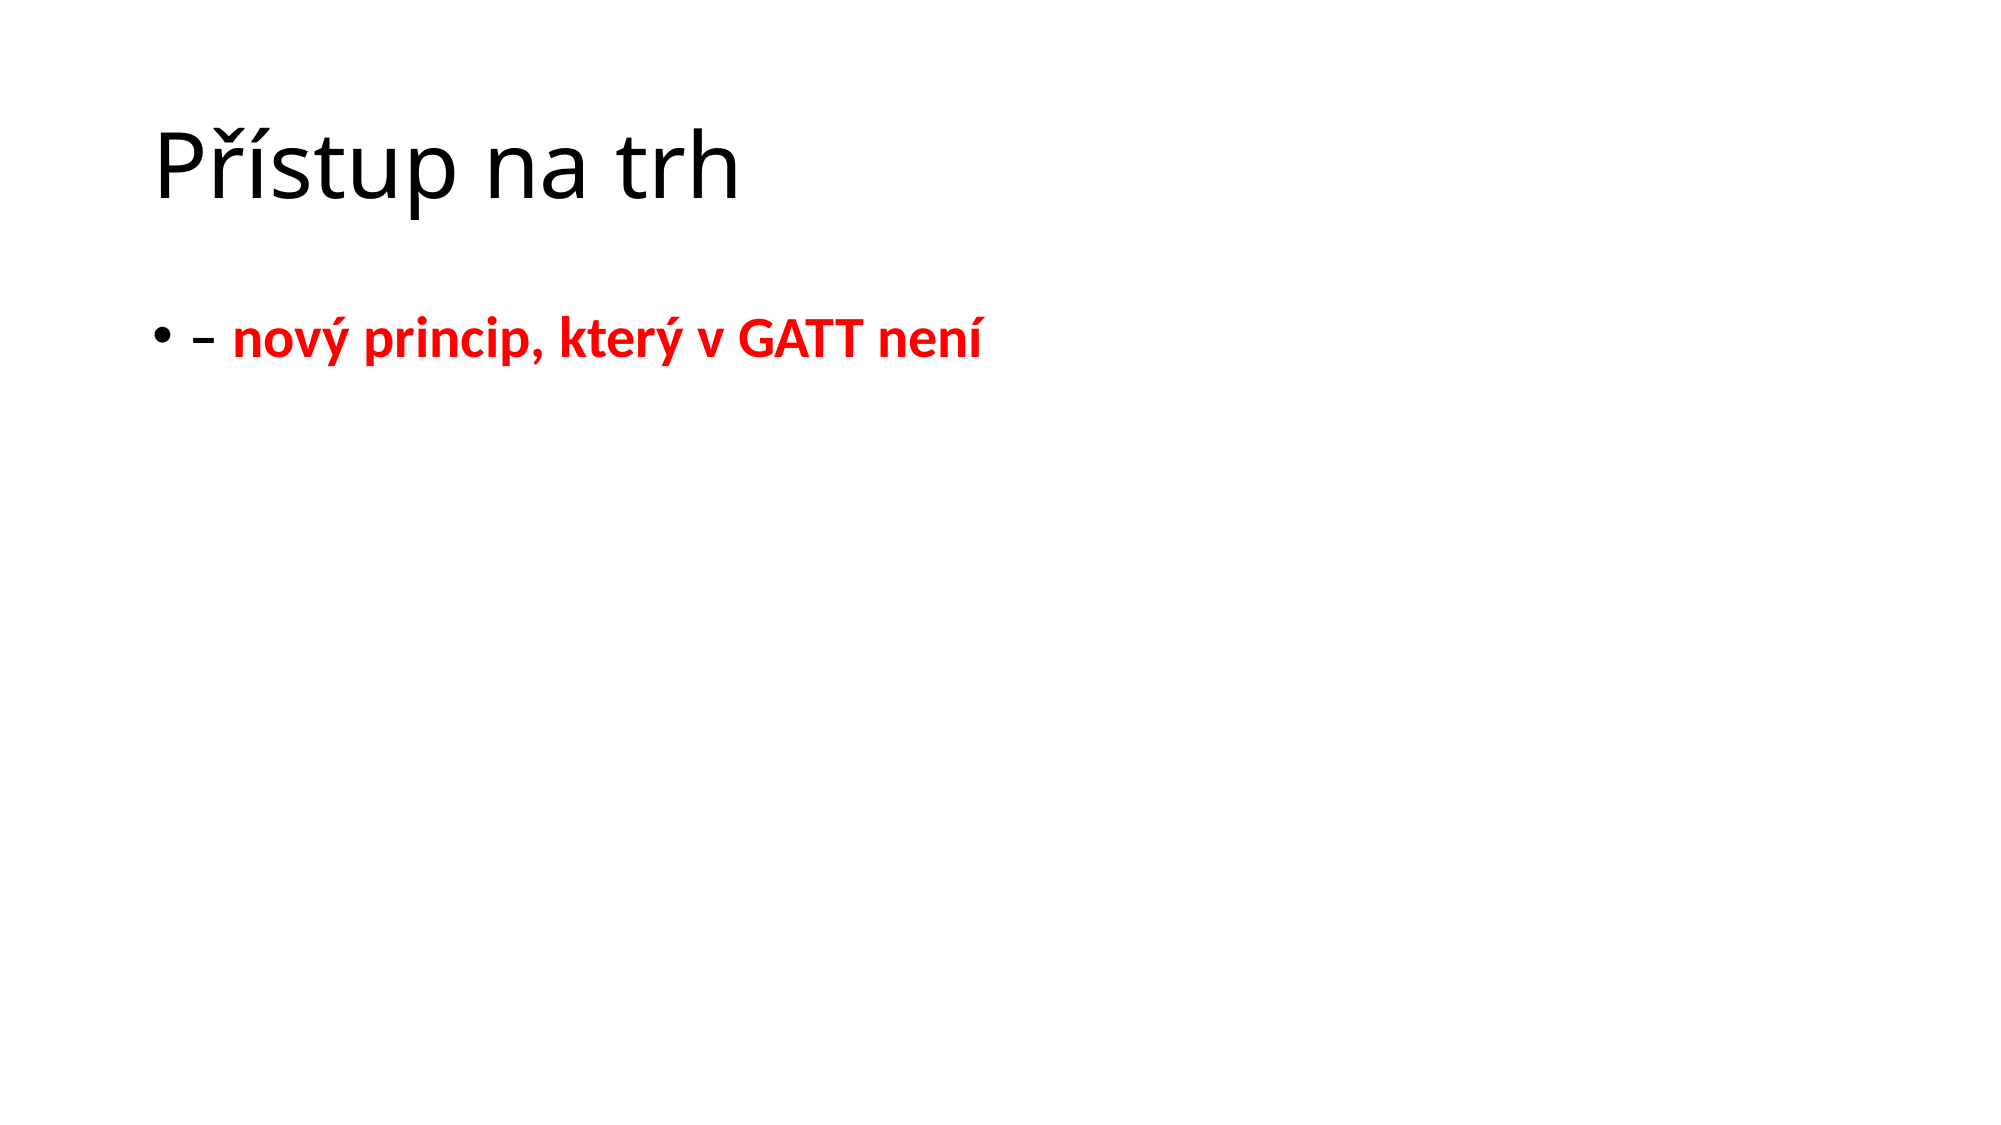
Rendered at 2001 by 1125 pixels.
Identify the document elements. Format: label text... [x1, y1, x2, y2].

list – nový princip, který v GATT není [137, 299, 1863, 1014]
title Přístup na trh [137, 59, 1863, 278]
